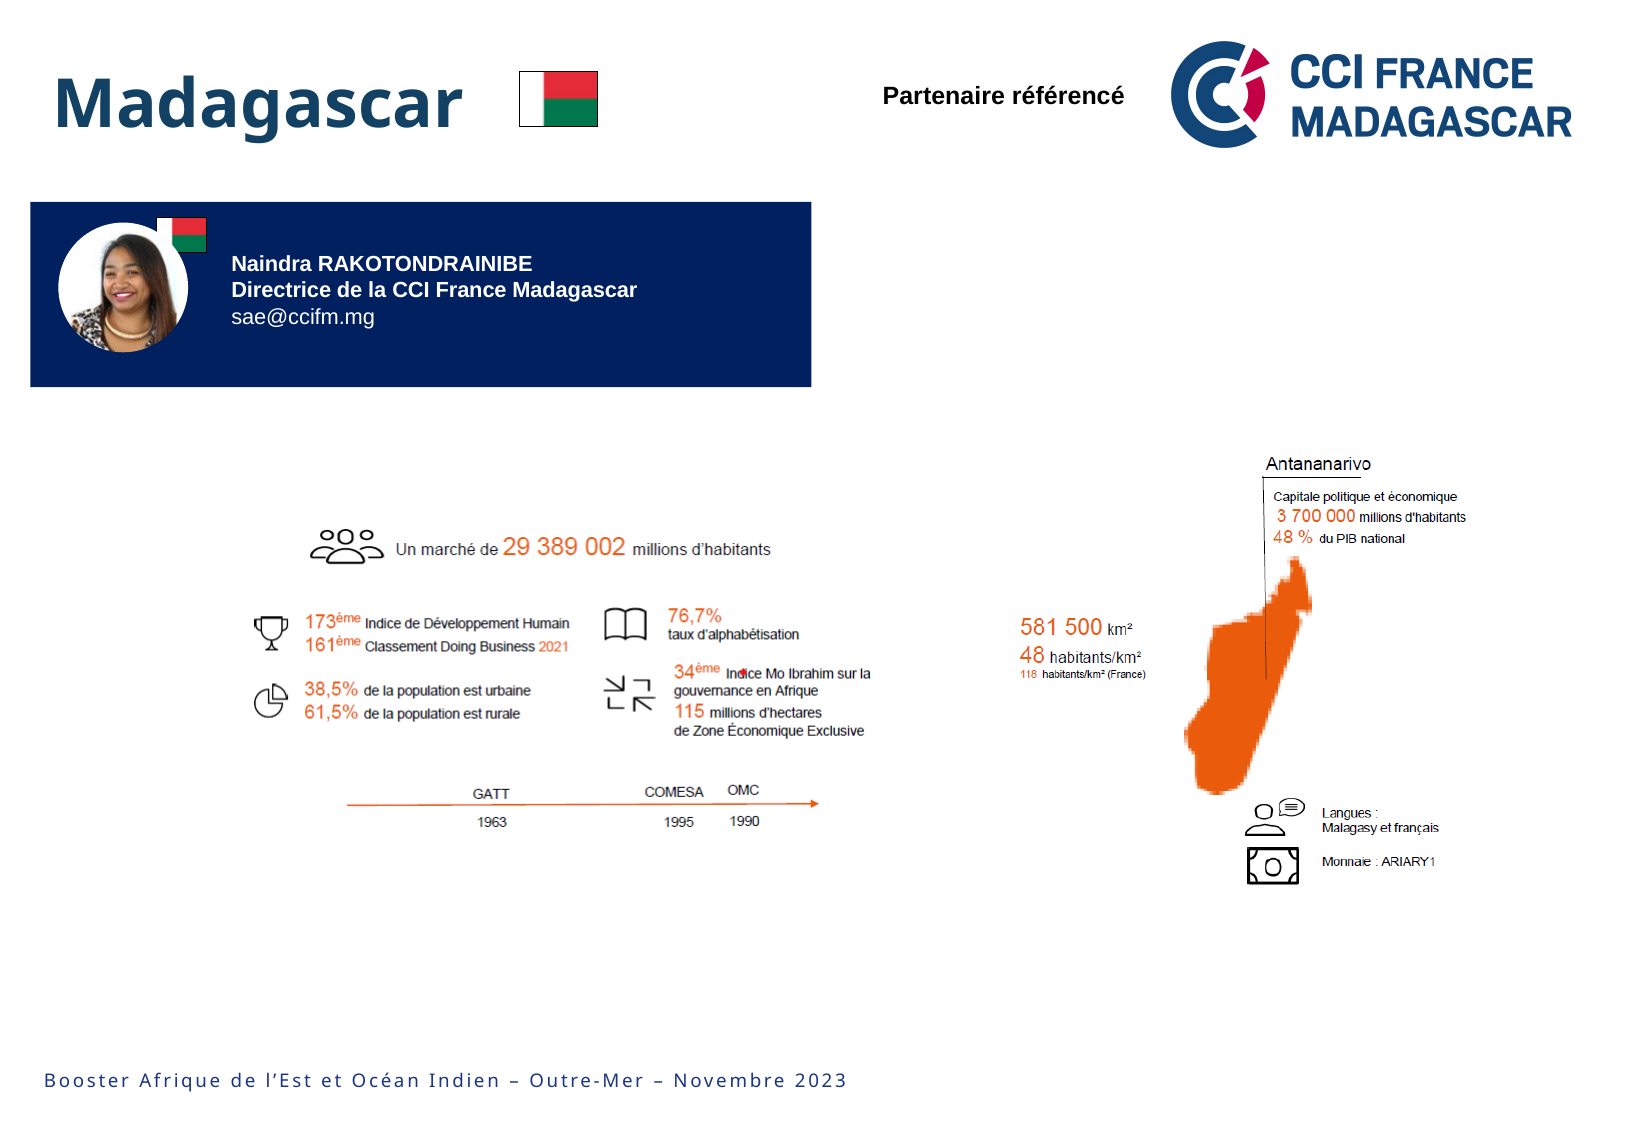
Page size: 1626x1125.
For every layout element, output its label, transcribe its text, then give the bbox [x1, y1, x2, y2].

picture [58, 217, 207, 353]
text_box [30, 201, 812, 388]
picture [220, 521, 894, 837]
text_box Partenaire référencé [867, 71, 1148, 117]
text_box Naindra RAKOTONDRAINIBE Directrice de la CCI France Madagascar sae@ccifm.mg [216, 242, 654, 336]
picture [1156, 34, 1592, 154]
picture [519, 71, 598, 127]
picture [958, 416, 1490, 901]
title Madagascar [37, 53, 1439, 231]
